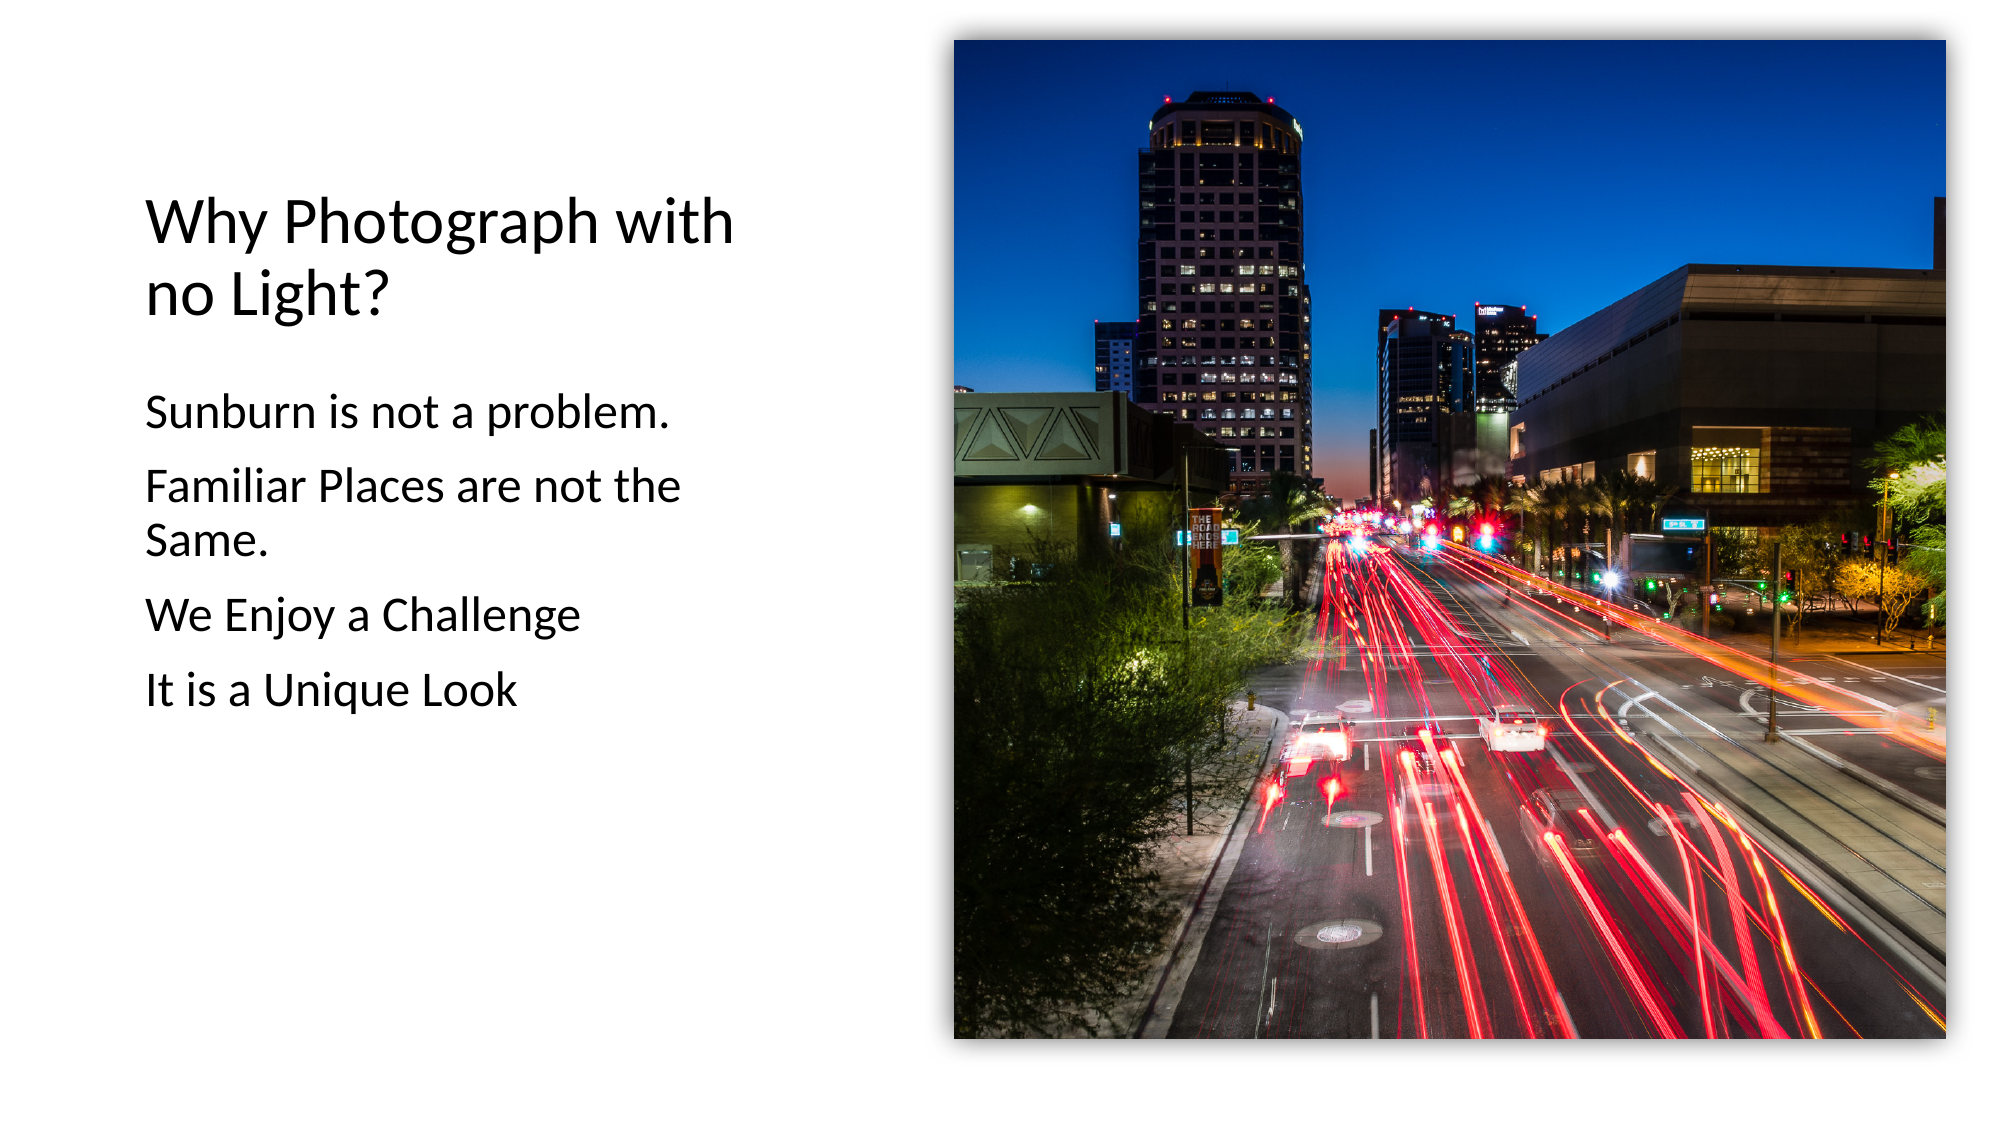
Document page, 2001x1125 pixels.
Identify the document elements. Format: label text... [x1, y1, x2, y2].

title Why Photograph with no Light? [137, 74, 784, 338]
list Sunburn is not a problem. Familiar Places are not the Same. We Enjoy a Challenge It is a Unique Look [137, 377, 784, 964]
picture [954, 40, 1946, 1039]
